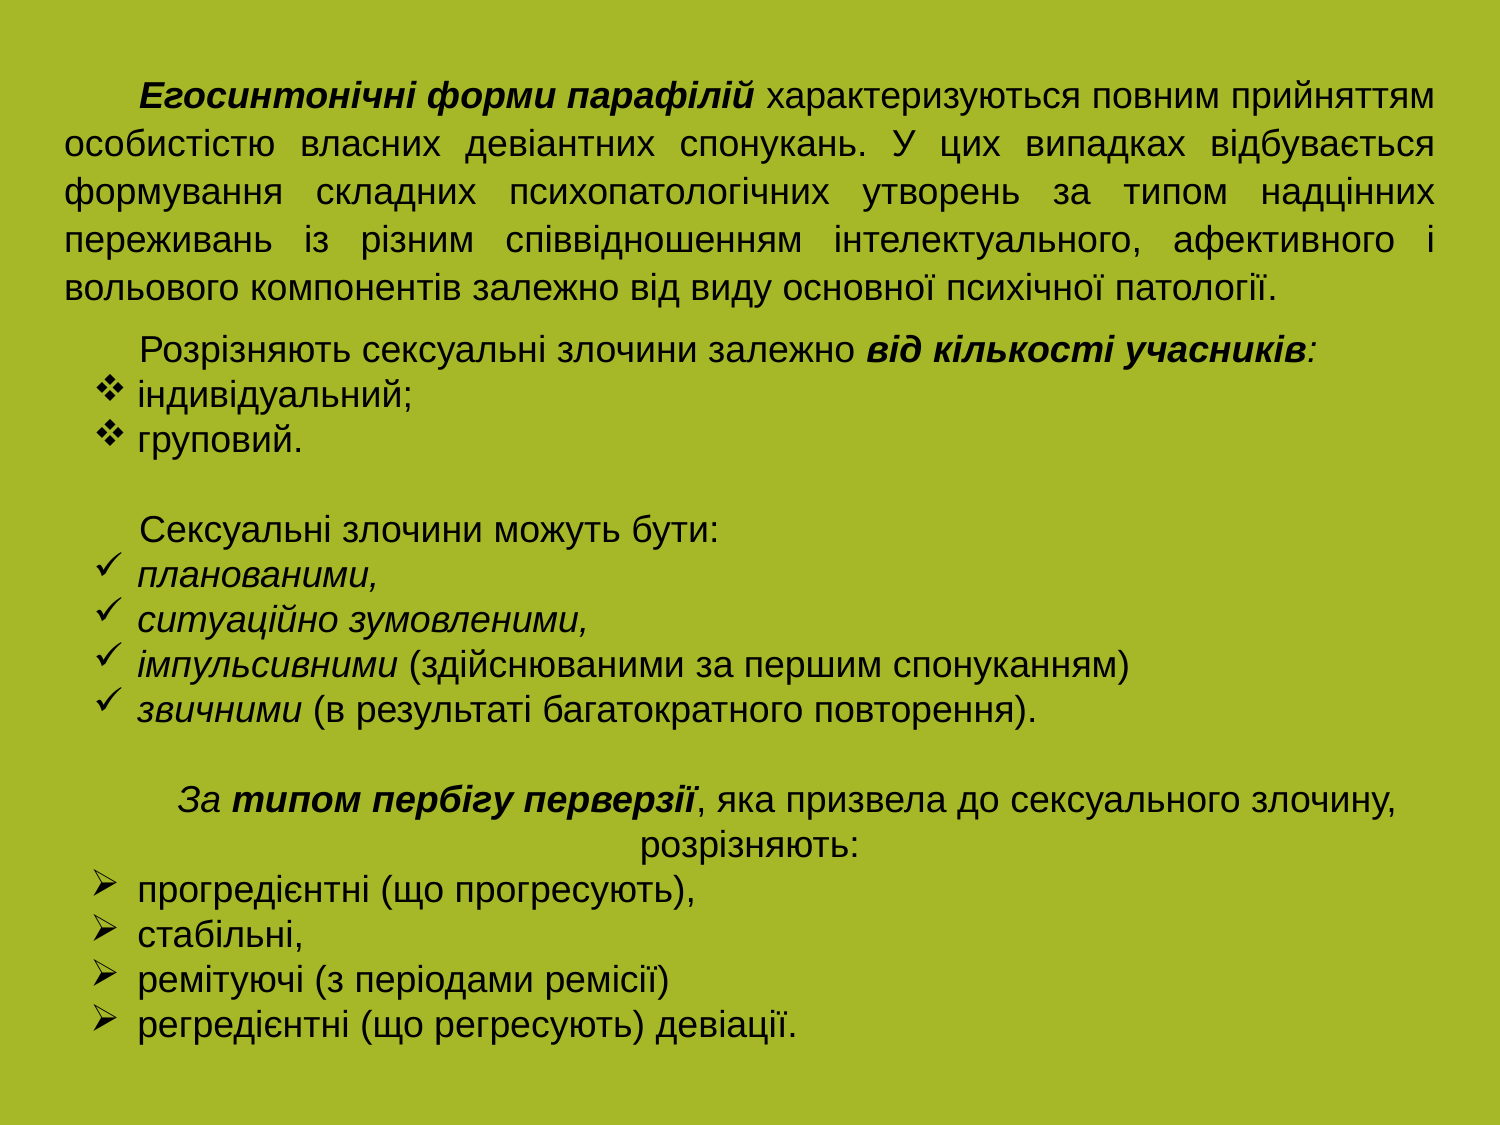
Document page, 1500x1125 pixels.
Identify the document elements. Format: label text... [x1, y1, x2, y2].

text_box Егосинтонічні форми парафілій характеризуються повним прийняттям особистістю власних девіантних спонукань. У цих випадках відбувається формування складних психопатологічних утворень за типом надцінних переживань із різним співвідношенням інтелектуального, афективного і вольового компонентів залежно від виду основної психічної патології. Розрізняють сексуальні злочини залежно від кількості учасників: індивідуальний; груповий. Сексуальні злочини можуть бути: планованими, ситуаційно зумовленими, імпульсивними (здійснюваними за першим спонуканням) звичними (в результаті багатократного повторення). За типом пербігу перверзії, яка призвела до сексуального злочину, розрізняють: прогредієнтні (що прогресують), стабільні, ремітуючі (з періодами ремісії) регредієнтні (що регресують) девіації. [49, 60, 1451, 1090]
